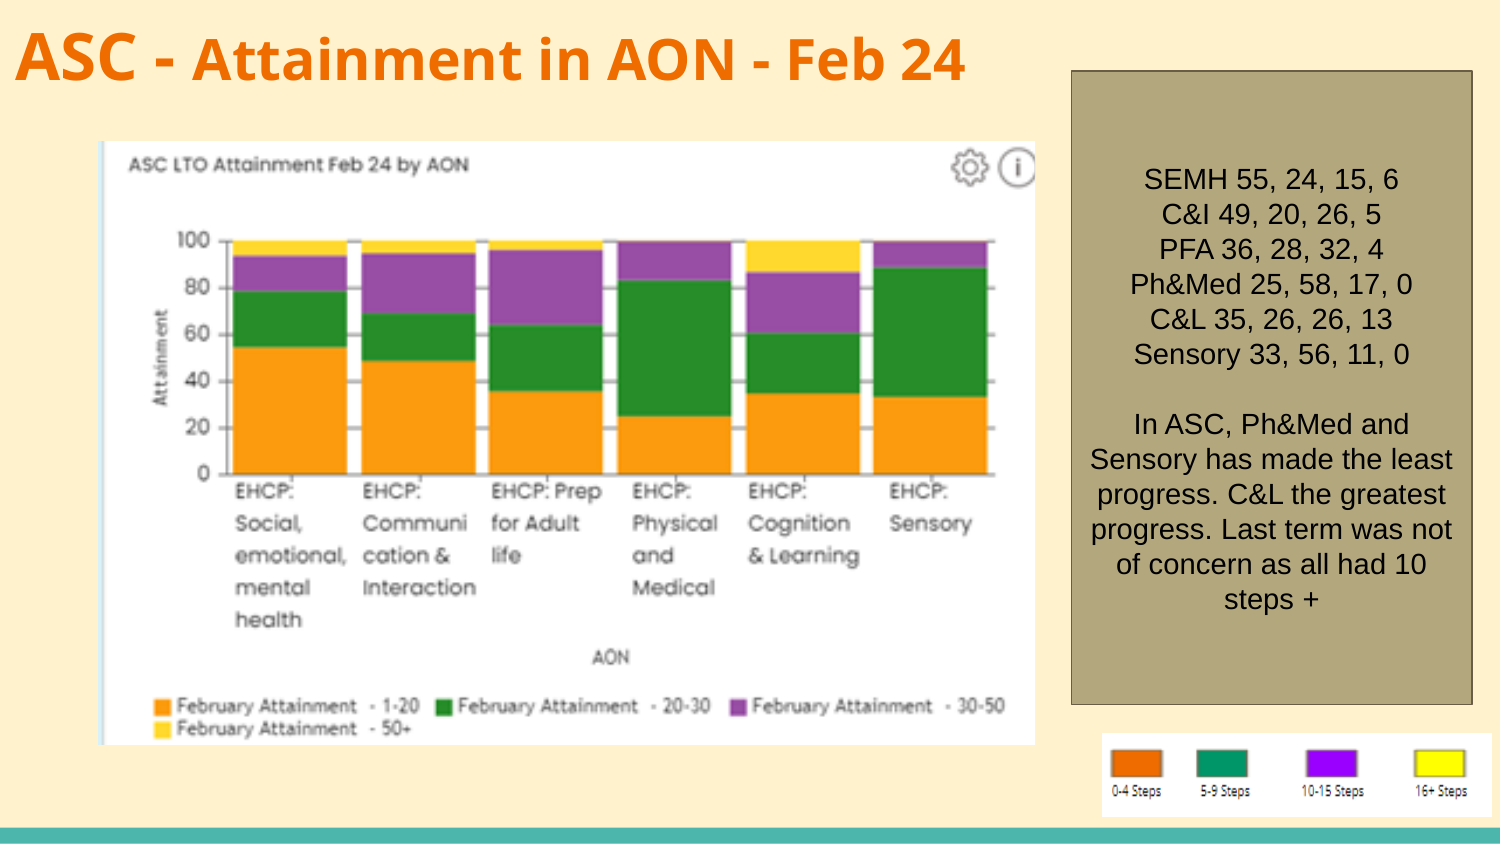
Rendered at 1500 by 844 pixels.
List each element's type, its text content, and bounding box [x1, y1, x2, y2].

text_box ASC - Attainment in AON - Feb 24 [0, 0, 1500, 109]
picture [97, 140, 1036, 745]
text_box SEMH 55, 24, 15, 6 C&I 49, 20, 26, 5 PFA 36, 28, 32, 4 Ph&Med 25, 58, 17, 0 C&L 35, 26, 26, 13 Sensory 33, 56, 11, 0 In ASC, Ph&Med and Sensory has made the least progress. C&L the greatest progress. Last term was not of concern as all had 10 steps + [1071, 70, 1473, 705]
picture [1101, 733, 1492, 818]
